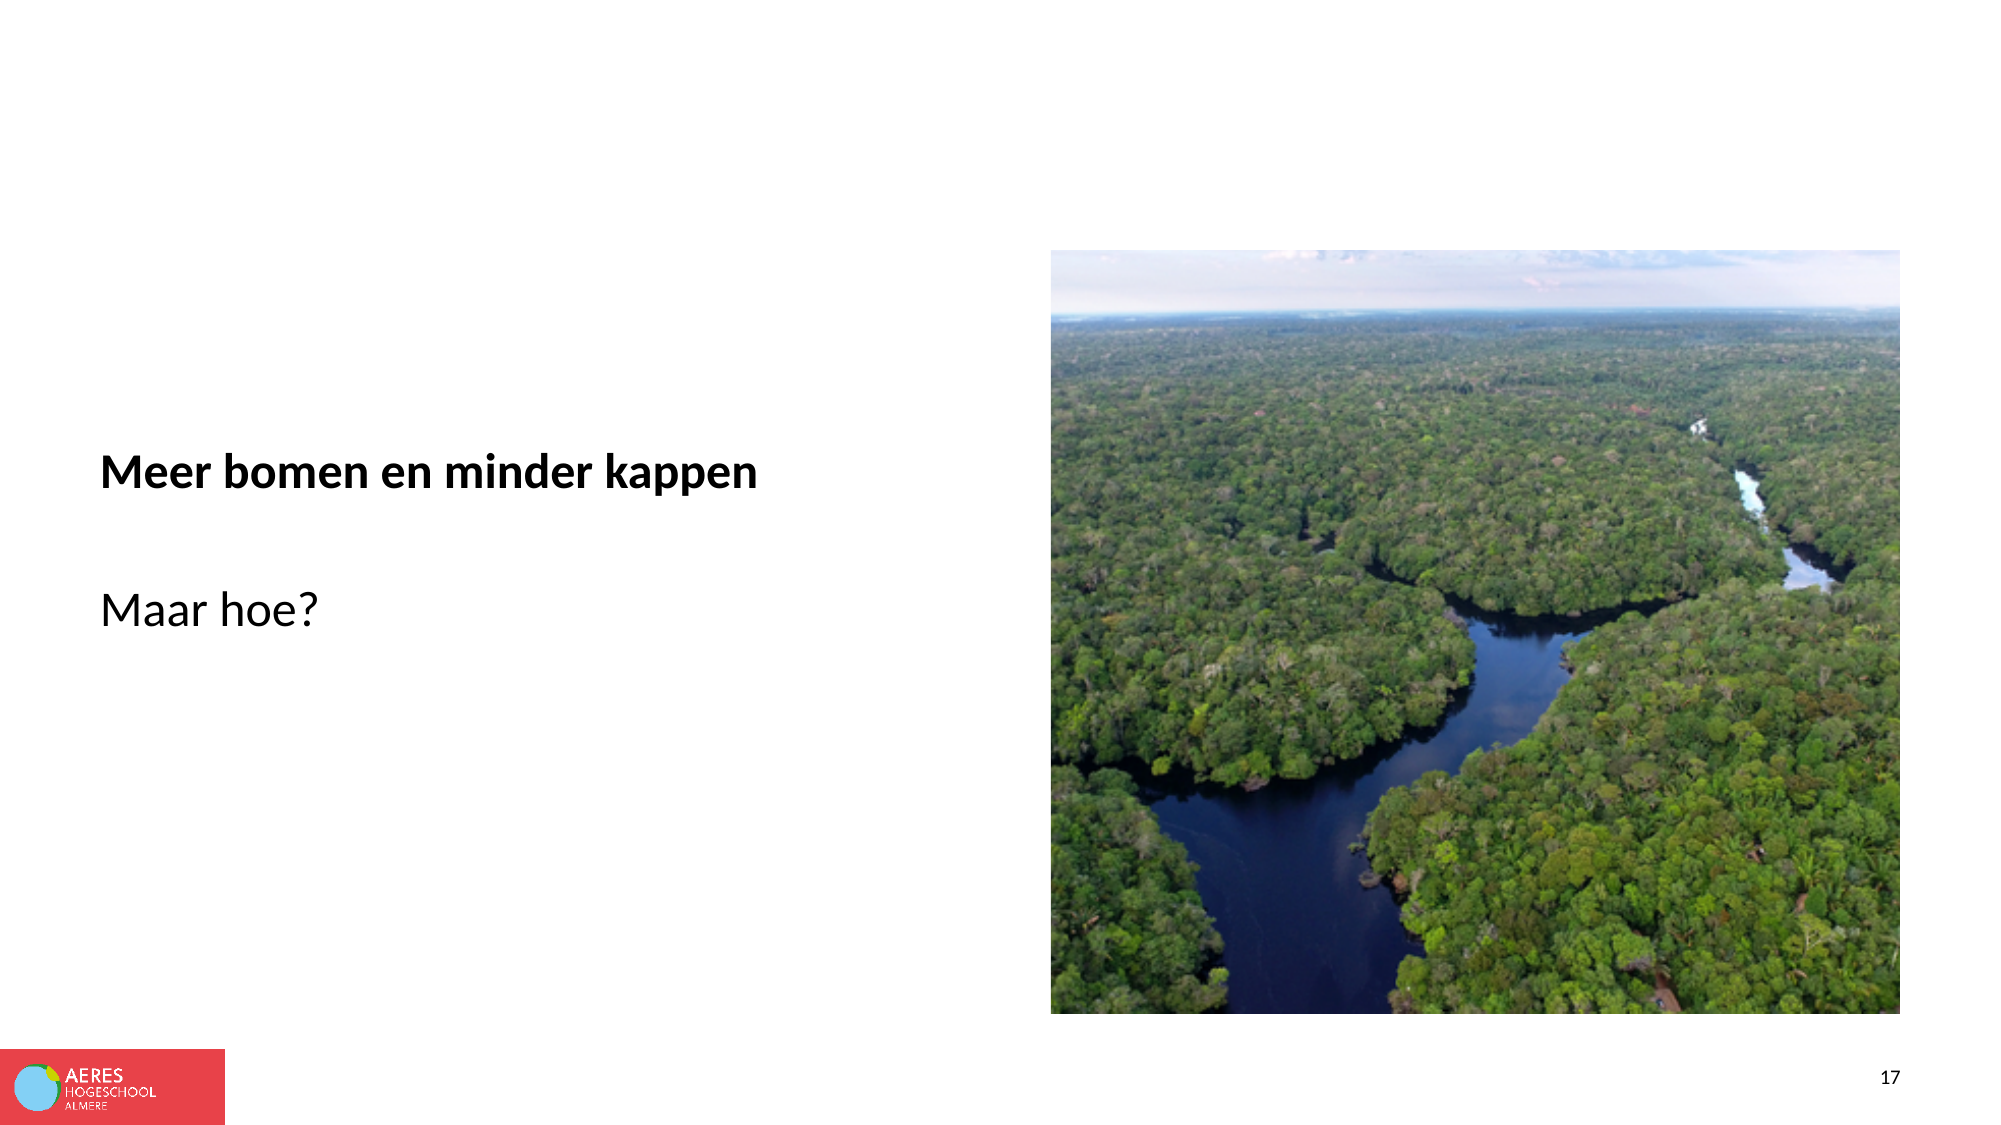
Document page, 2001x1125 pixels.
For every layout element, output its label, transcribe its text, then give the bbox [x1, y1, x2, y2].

list Meer bomen en minder kappen Maar hoe? [99, 242, 950, 1014]
slide_number 17 [1822, 1045, 1901, 1106]
picture [1050, 250, 1900, 1014]
picture [0, 1049, 225, 1125]
